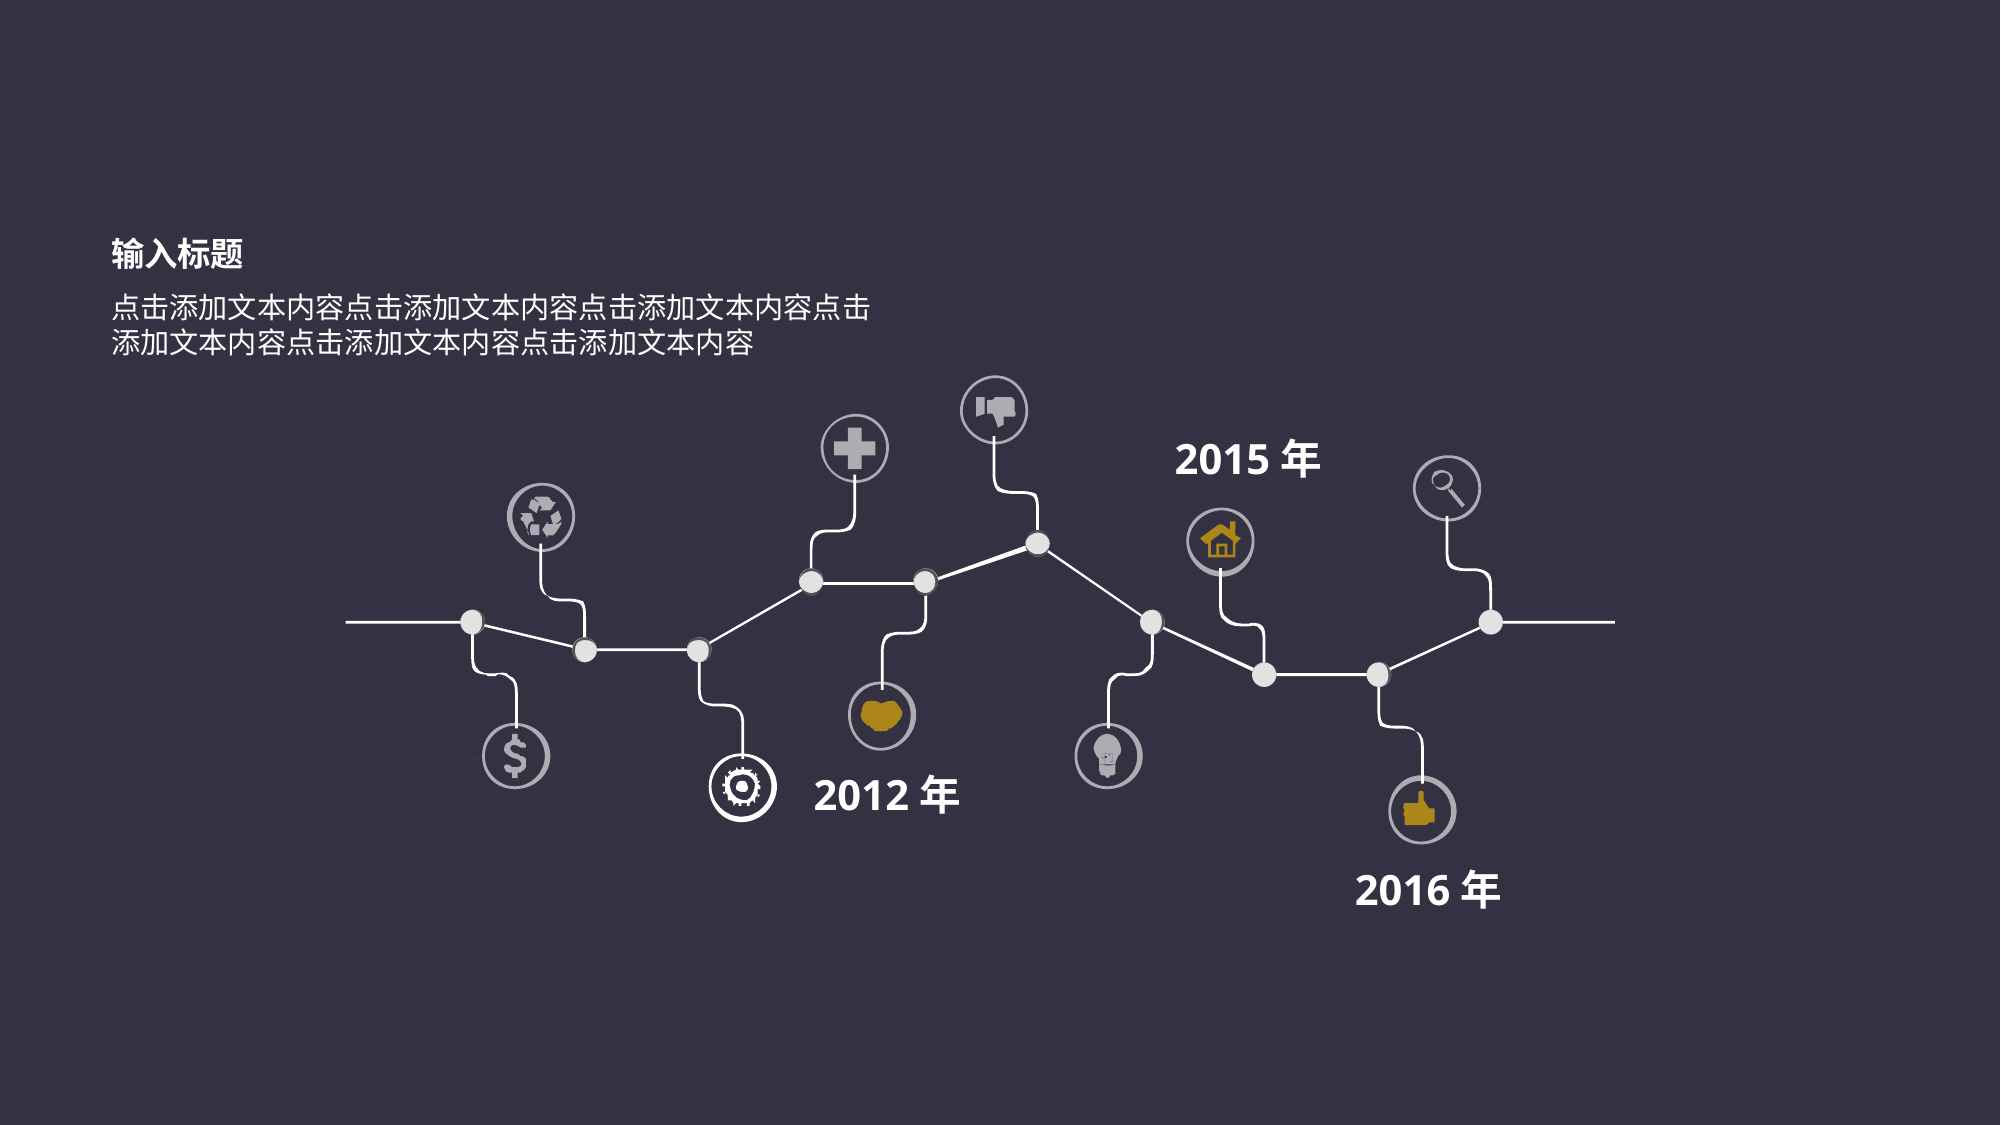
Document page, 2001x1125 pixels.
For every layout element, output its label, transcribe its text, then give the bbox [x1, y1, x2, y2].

text_box [533, 496, 556, 511]
text_box [880, 596, 928, 681]
text_box [471, 635, 518, 723]
text_box [1412, 455, 1482, 522]
text_box [1101, 753, 1113, 765]
text_box [1377, 687, 1424, 775]
text_box [860, 700, 903, 734]
text_box [913, 568, 939, 596]
text_box 2012年 [798, 761, 1032, 827]
text_box [503, 733, 526, 779]
text_box 2015年 [1159, 425, 1393, 491]
text_box [1107, 635, 1154, 723]
text_box [1277, 673, 1366, 677]
text_box [461, 610, 482, 634]
text_box [482, 722, 551, 790]
text_box [1025, 529, 1050, 558]
text_box [572, 637, 597, 663]
text_box [992, 445, 1039, 529]
text_box [528, 499, 539, 514]
text_box [1252, 663, 1276, 686]
text_box [345, 620, 460, 624]
text_box [1388, 775, 1457, 845]
text_box [539, 552, 587, 637]
text_box [1445, 522, 1493, 609]
text_box [576, 641, 596, 662]
text_box [987, 397, 1016, 428]
text_box [542, 521, 562, 539]
text_box [1479, 610, 1502, 634]
text_box [800, 572, 823, 592]
text_box [1141, 610, 1161, 634]
text_box [834, 427, 876, 470]
text_box [1200, 521, 1241, 558]
text_box [722, 767, 761, 806]
text_box [520, 513, 534, 536]
text_box [1503, 620, 1615, 624]
text_box [938, 545, 1026, 581]
text_box [1390, 626, 1480, 670]
text_box [708, 753, 777, 823]
text_box [736, 780, 748, 792]
text_box 2016年 [1340, 856, 1574, 922]
text_box [960, 375, 1029, 445]
text_box [597, 648, 686, 652]
text_box [506, 482, 576, 552]
text_box 点击添加文本内容点击添加文本内容点击添加文本内容点击添加文本内容点击添加文本内容点击添加文本内容 [96, 281, 893, 367]
text_box [550, 510, 562, 524]
text_box [686, 637, 712, 663]
text_box [460, 609, 486, 635]
text_box [1163, 627, 1253, 672]
text_box [1099, 765, 1116, 779]
text_box [1074, 722, 1143, 790]
text_box [848, 681, 917, 751]
text_box [1367, 663, 1388, 686]
text_box [697, 663, 745, 753]
text_box 输入标题 [96, 226, 415, 281]
text_box [914, 572, 935, 592]
text_box [1139, 609, 1165, 635]
text_box [1431, 470, 1465, 508]
text_box [976, 397, 985, 417]
text_box [1048, 550, 1142, 617]
text_box [530, 524, 540, 536]
text_box [809, 483, 857, 568]
text_box [798, 568, 824, 596]
text_box [485, 624, 572, 648]
text_box [1186, 507, 1255, 577]
text_box [820, 413, 889, 483]
text_box [1219, 577, 1266, 662]
text_box [1403, 790, 1435, 826]
text_box [1366, 662, 1392, 688]
text_box [709, 589, 802, 644]
text_box [1026, 533, 1049, 554]
text_box [1093, 733, 1121, 765]
text_box [687, 641, 708, 662]
